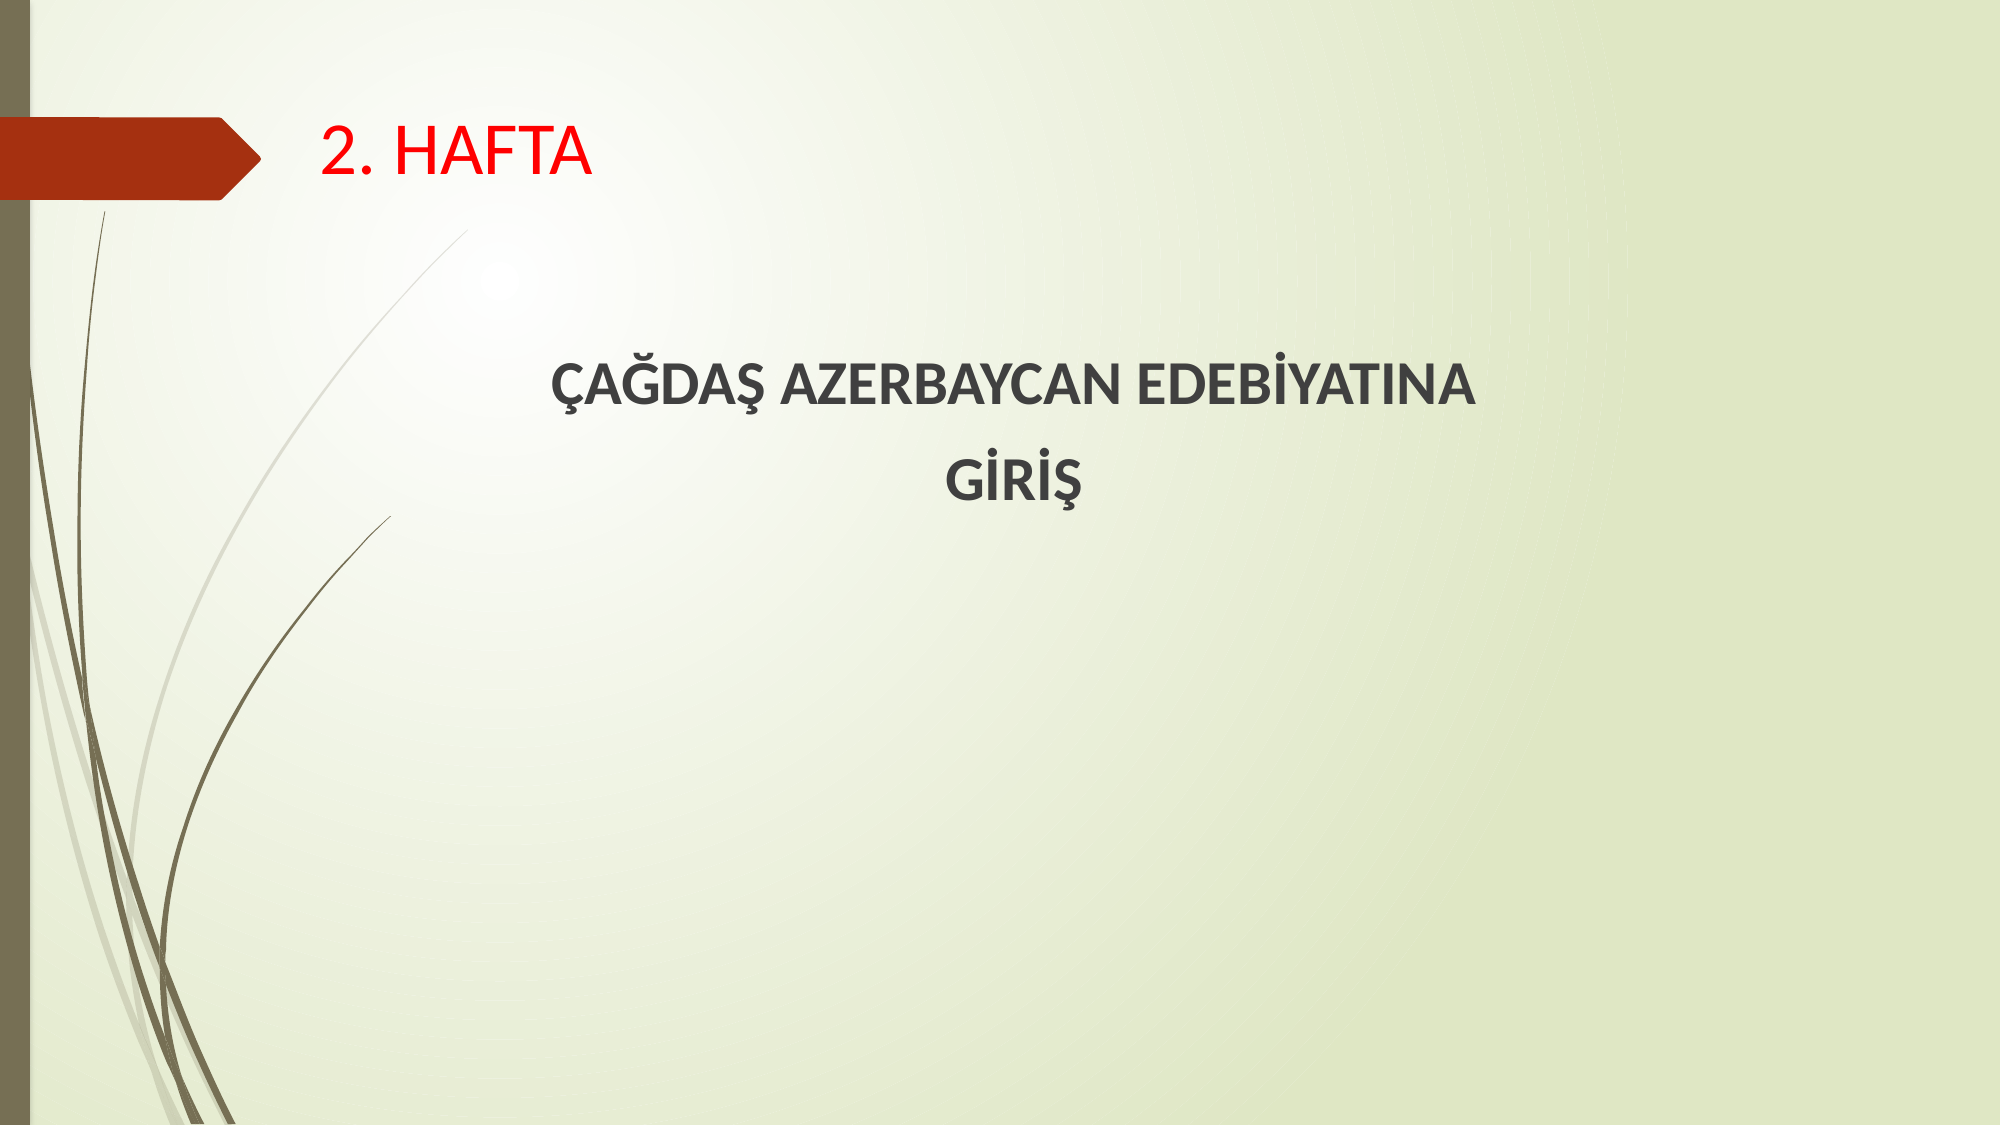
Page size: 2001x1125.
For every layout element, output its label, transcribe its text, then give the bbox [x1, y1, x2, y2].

title 2. HAFTA [304, 92, 1767, 303]
list ÇAĞDAŞ AZERBAYCAN EDEBİYATINA GİRİŞ [338, 334, 1689, 635]
